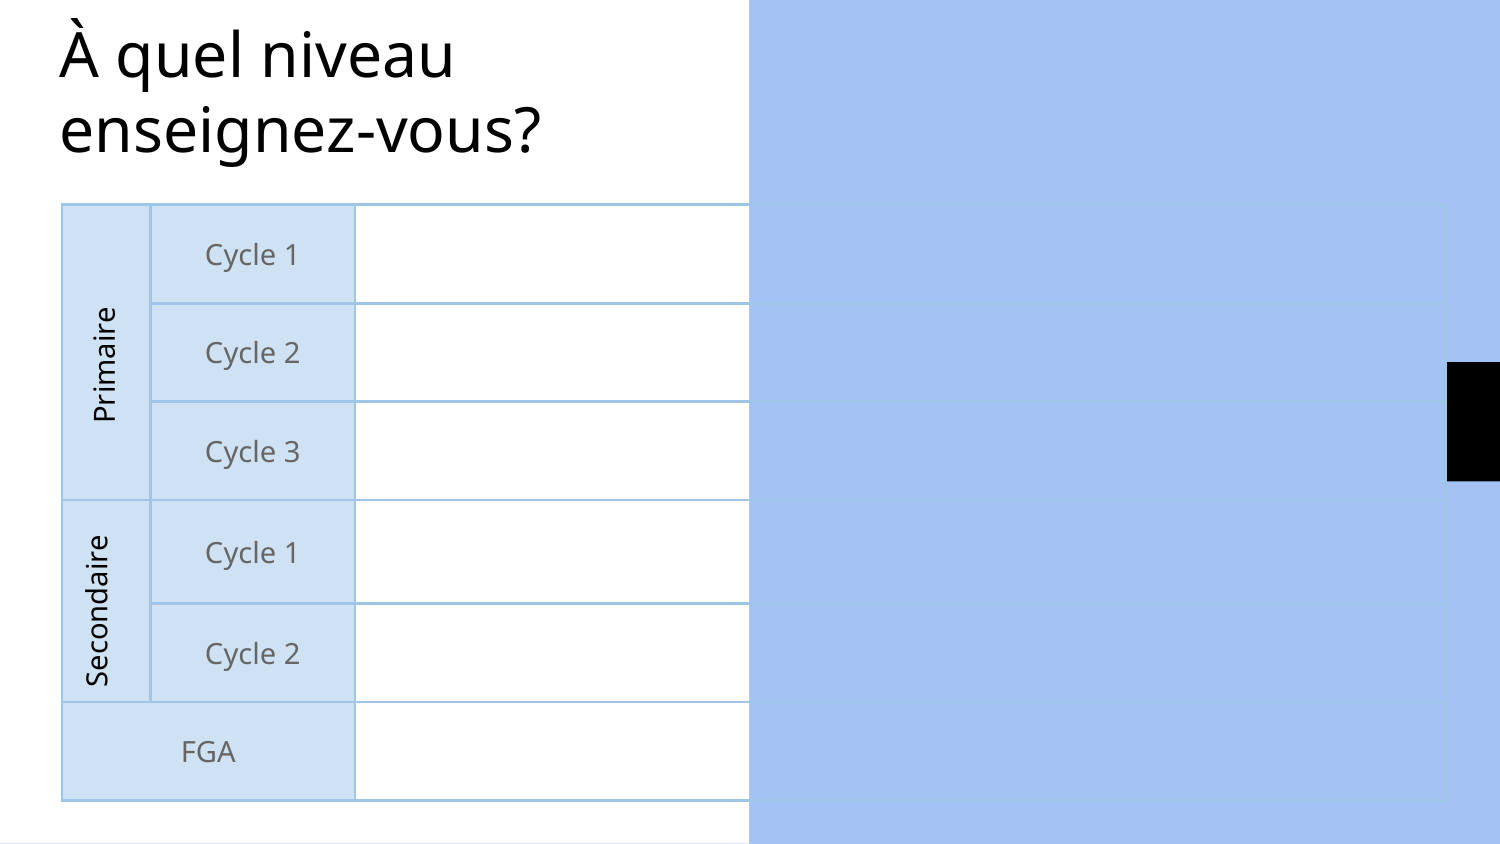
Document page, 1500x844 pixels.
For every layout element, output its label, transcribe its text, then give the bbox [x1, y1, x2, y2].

table_header Cycle 1 [152, 206, 354, 302]
table_cell FGA [63, 703, 354, 799]
text_box Primaire [70, 284, 137, 439]
text_box Secondaire [63, 507, 145, 703]
table_cell [356, 403, 1444, 499]
table_cell [356, 703, 1444, 799]
table_cell Cycle 3 [152, 403, 354, 499]
table_header [356, 206, 1444, 302]
table_cell [356, 605, 1444, 701]
table_header [63, 206, 149, 499]
table_cell [356, 501, 1444, 602]
table_cell Cycle 2 [152, 605, 354, 701]
table_cell Cycle 1 [152, 501, 354, 602]
table_cell Cycle 2 [152, 305, 354, 400]
table_cell [356, 305, 1444, 400]
table_cell [63, 501, 149, 701]
text_box À quel niveau enseignez-vous? [44, 0, 750, 195]
